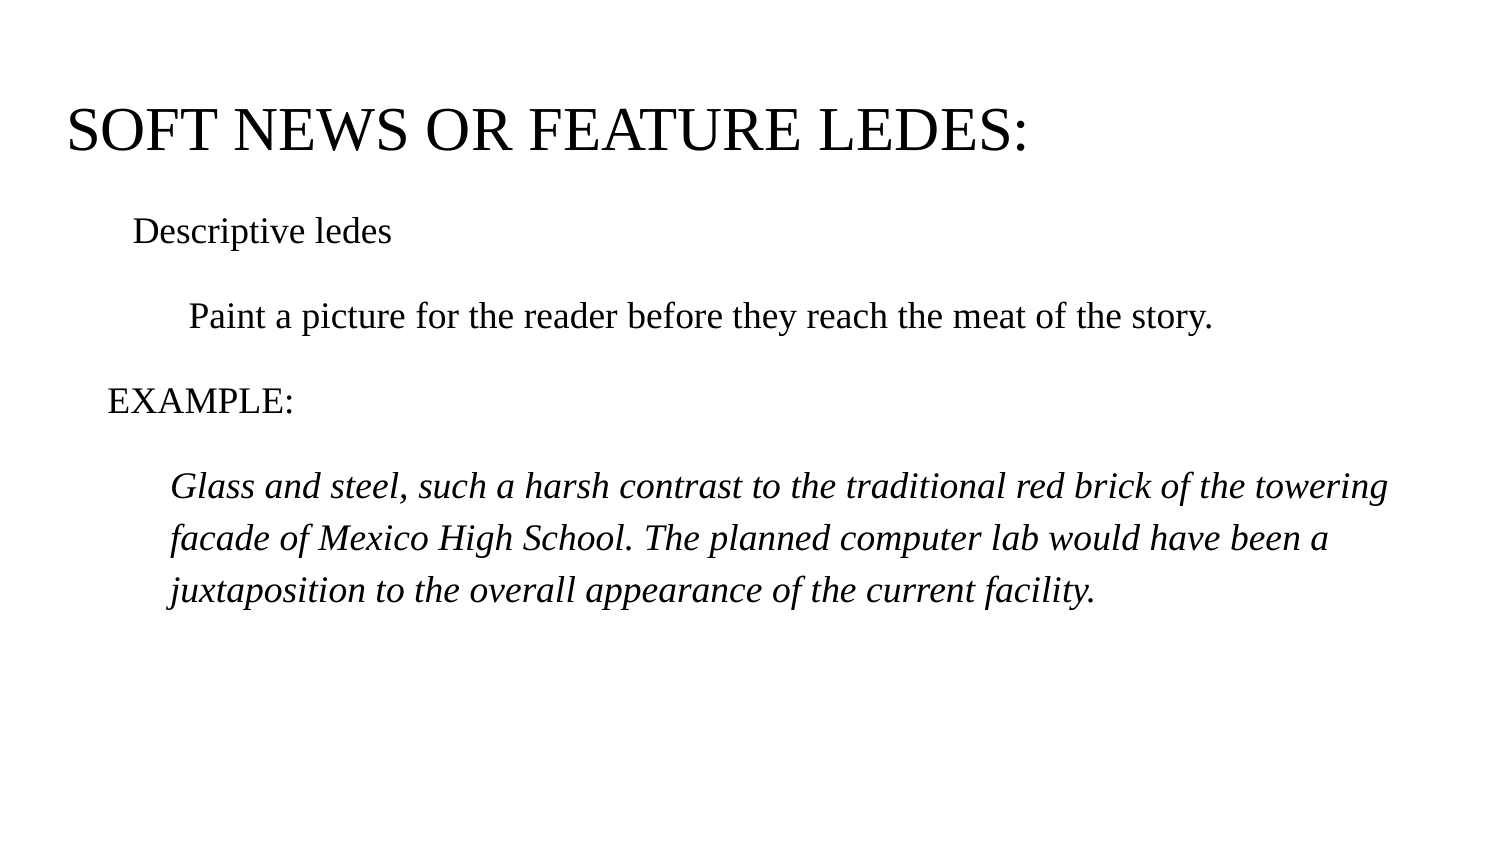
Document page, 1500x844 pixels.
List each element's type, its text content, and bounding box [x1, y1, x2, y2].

title SOFT NEWS OR FEATURE LEDES: [51, 72, 1449, 167]
list Descriptive ledes Paint a picture for the reader before they reach the meat of the story. EXAMPLE: Glass and steel, such a harsh contrast to the traditional red brick of the towering facade of Mexico High School. The planned computer lab would have been a juxtaposition to the overall appearance of the current facility. [80, 184, 1417, 780]
